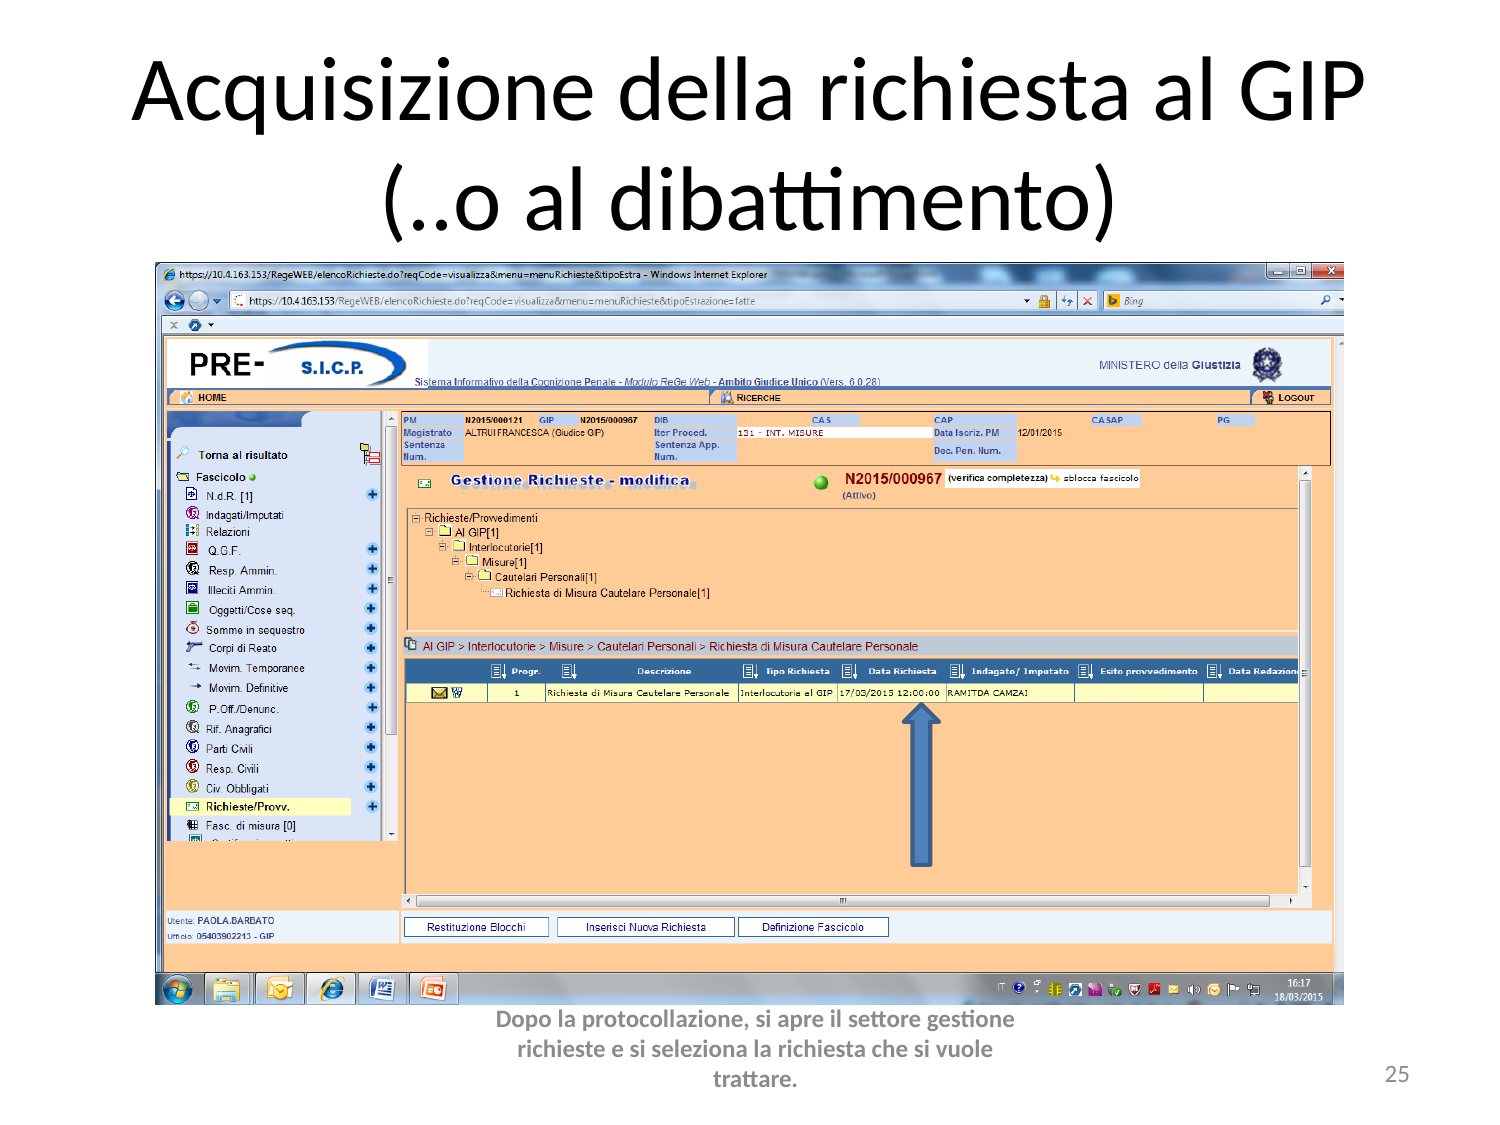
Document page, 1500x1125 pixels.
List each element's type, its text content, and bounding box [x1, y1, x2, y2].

title Acquisizione della richiesta al GIP (..o al dibattimento) [75, 45, 1425, 233]
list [155, 262, 1345, 1006]
footer Dopo la protocollazione, si apre il settore gestione richieste e si seleziona la richiesta che si vuole trattare. [478, 1014, 1034, 1125]
slide_number 25 [1074, 1042, 1425, 1103]
